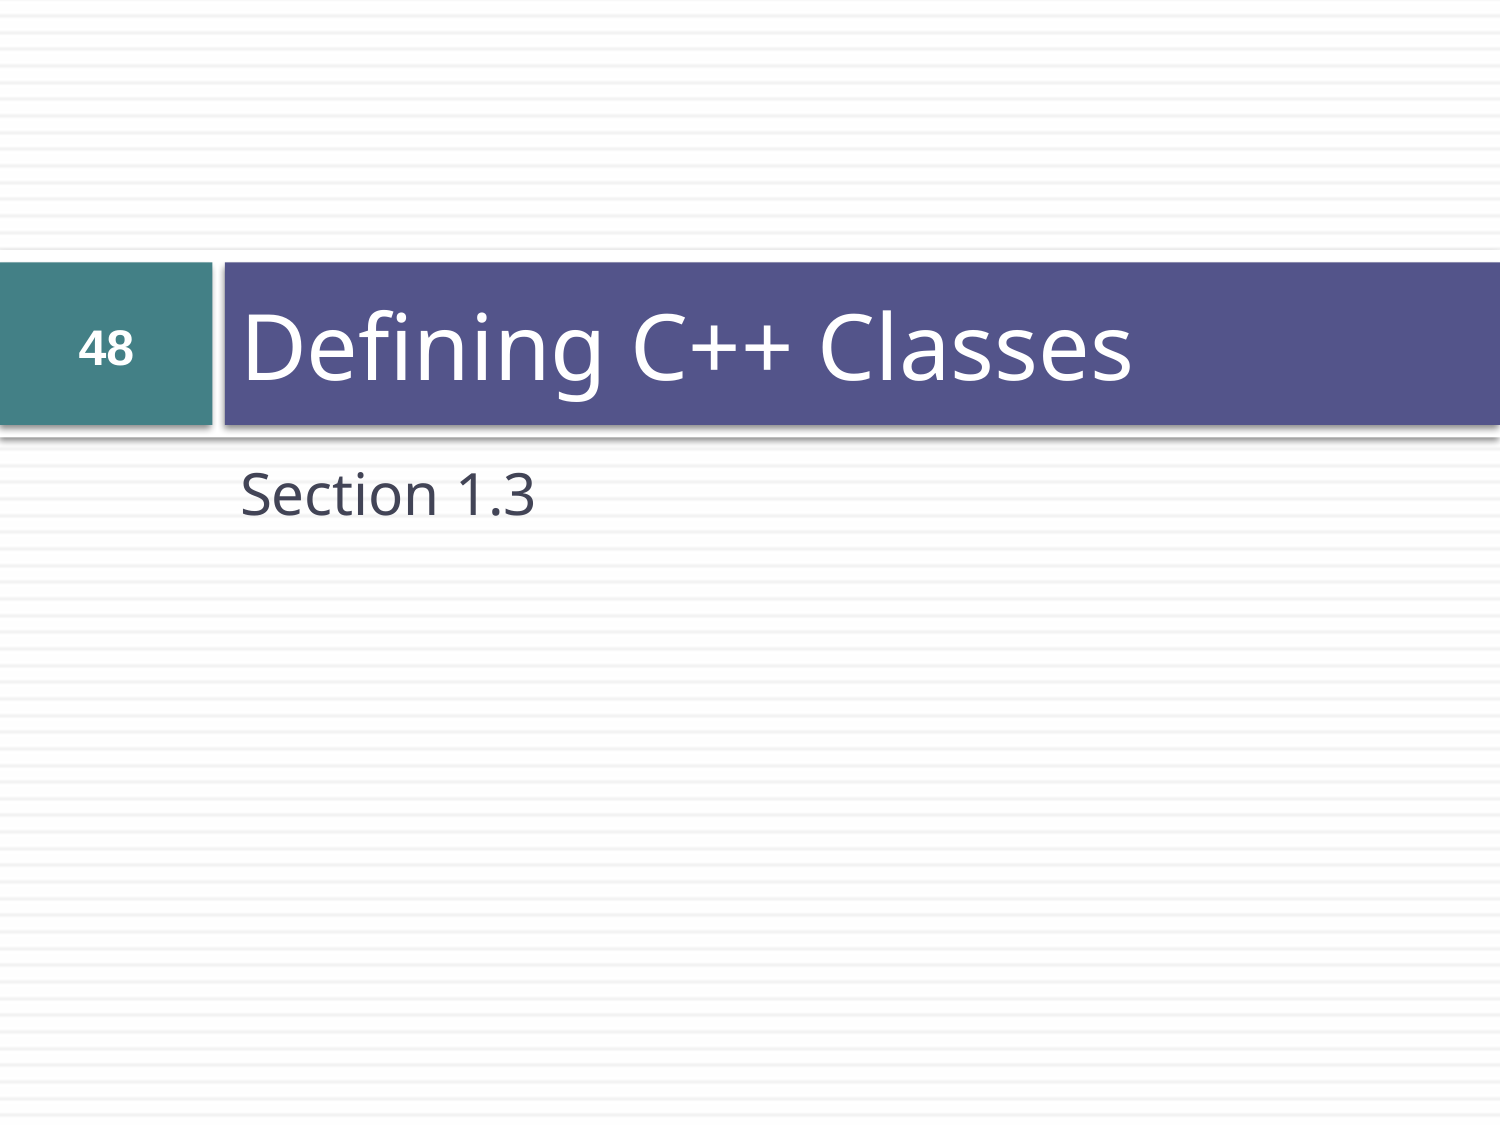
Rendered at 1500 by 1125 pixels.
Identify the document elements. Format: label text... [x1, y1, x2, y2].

list Section 1.3 [224, 449, 1394, 725]
slide_number 48 [0, 287, 213, 403]
title Defining C++ Classes [224, 262, 1476, 426]
